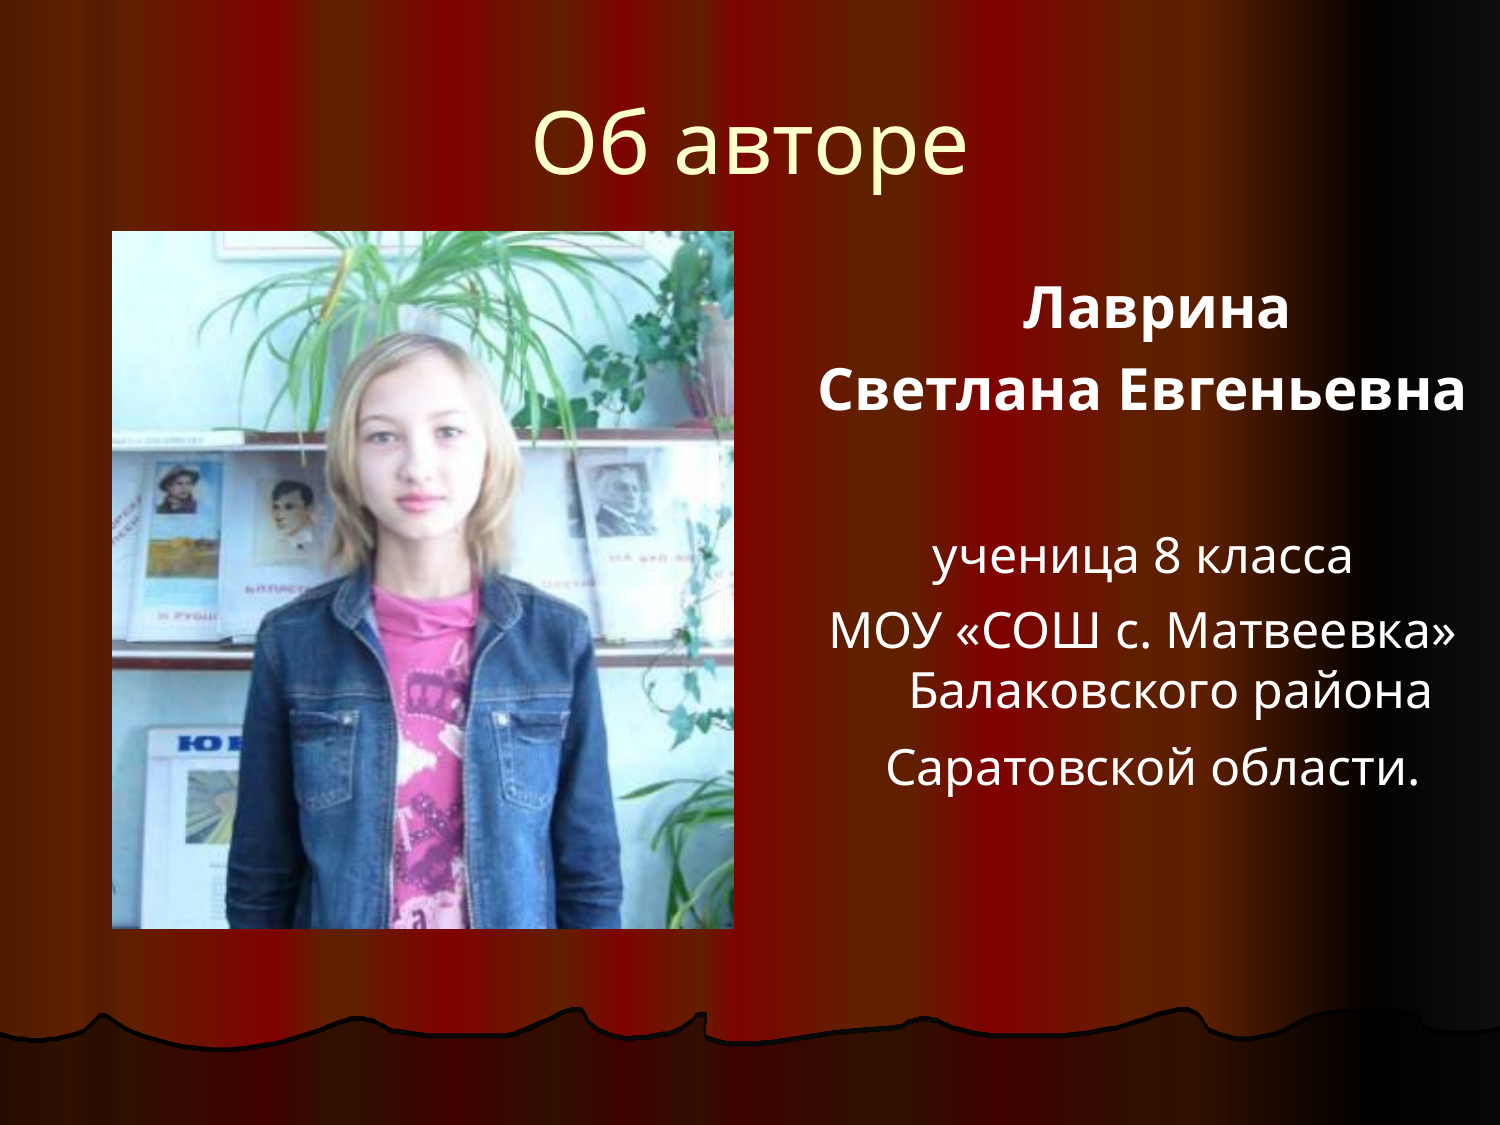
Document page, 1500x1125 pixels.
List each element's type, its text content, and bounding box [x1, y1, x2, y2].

title Об авторе [75, 45, 1425, 233]
picture [112, 231, 734, 929]
list Лаврина Светлана Евгеньевна ученица 8 класса МОУ «СОШ с. Матвеевка» Балаковского района Саратовской области. [785, 262, 1500, 1024]
